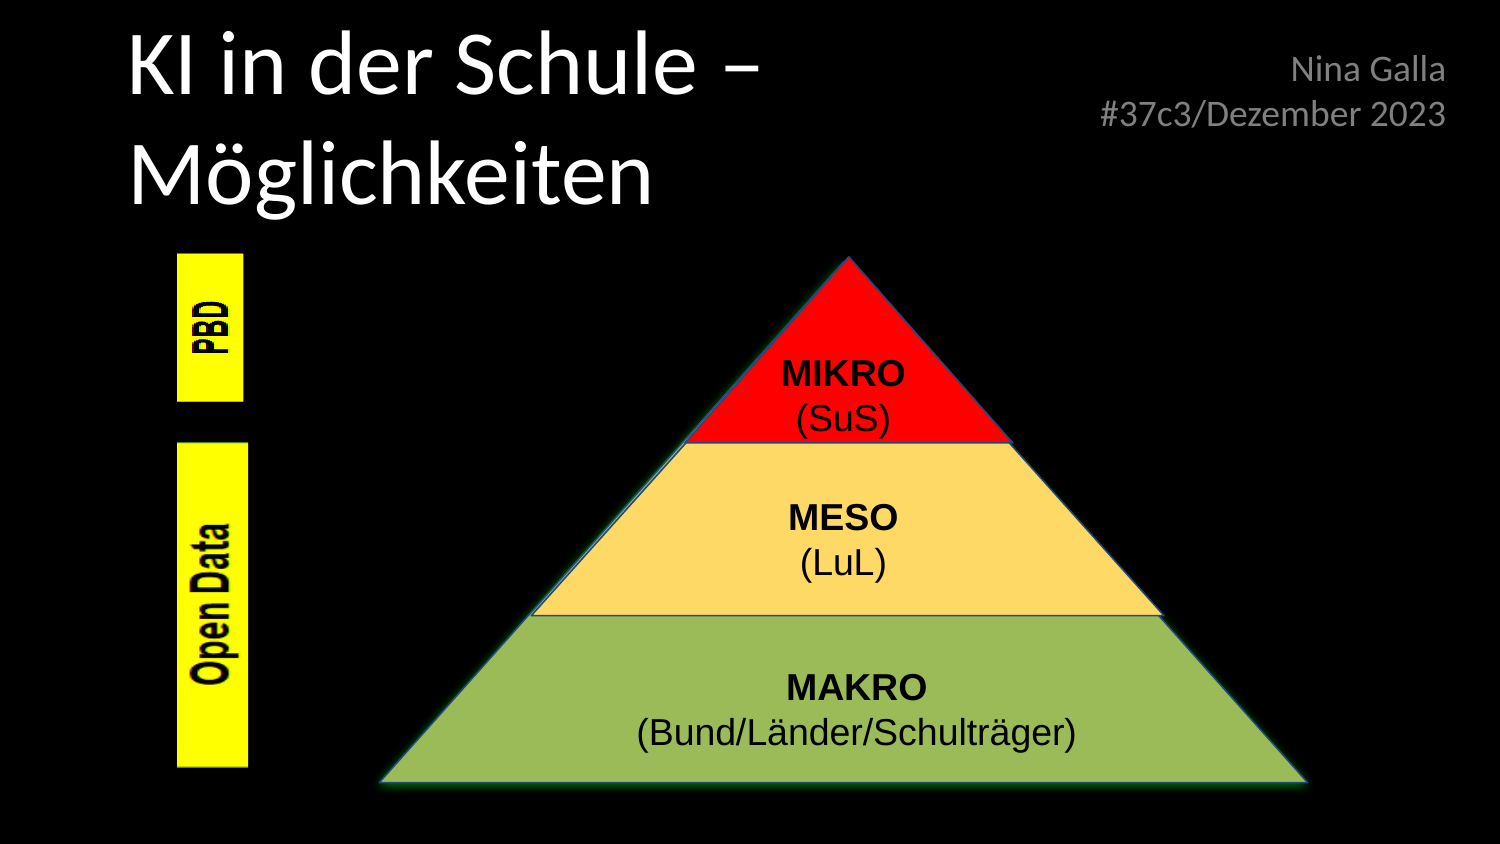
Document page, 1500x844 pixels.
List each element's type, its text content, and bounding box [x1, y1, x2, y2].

text_box KI in der Schule – Möglichkeiten [112, 22, 1388, 204]
picture [176, 253, 244, 402]
text_box MAKRO (Bund/Länder/Schulträger) [549, 648, 1165, 756]
text_box [655, 443, 1040, 477]
text_box [781, 256, 916, 333]
text_box [379, 586, 1308, 783]
text_box Nina Galla #37c3/Dezember 2023 [711, 36, 1461, 115]
text_box [531, 586, 1165, 616]
picture [176, 442, 249, 768]
text_box MIKRO (SuS) [536, 333, 1151, 441]
text_box MESO (LuL) [536, 477, 1151, 586]
